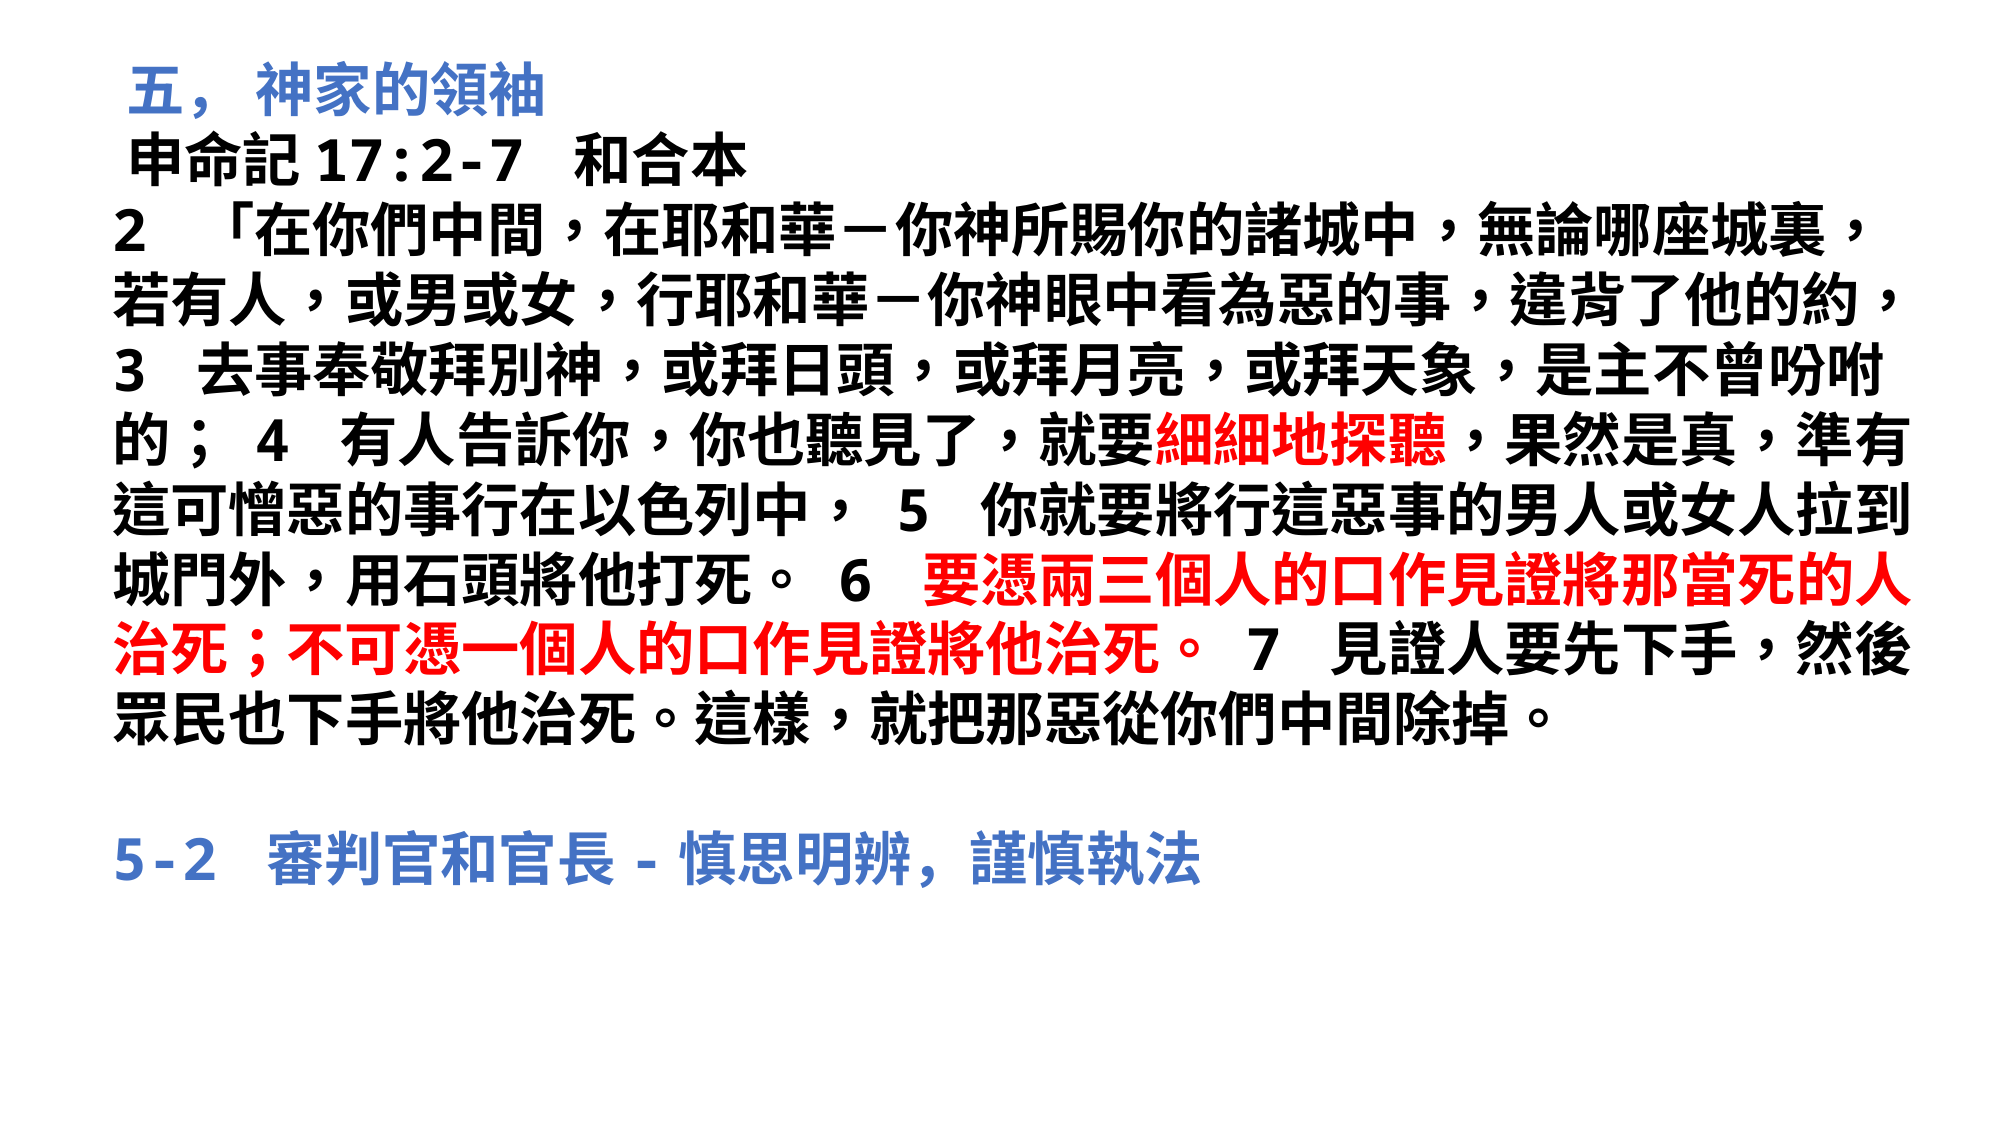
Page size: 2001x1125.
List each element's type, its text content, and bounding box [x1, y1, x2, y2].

text_box ‪‪‪‪五， 神家的領袖‪‪‪‪‪‪‪ ‪申命記‬17:2-7 和合本 2 「在你們中間，在耶和華－你神所賜你的諸城中，無論哪座城裏，若有人，或男或女，行耶和華－你神眼中看為惡的事，違背了他的約， 3 去事奉敬拜別神，或拜日頭，或拜月亮，或拜天象，是主不曾吩咐的； 4 有人告訴你，你也聽見了，就要細細地探聽，果然是真，準有這可憎惡的事行在以色列中， 5 你就要將行這惡事的男人或女人拉到城門外，用石頭將他打死。 6 要憑兩三個人的口作見證將那當死的人治死；不可憑一個人的口作見證將他治死。 7 見證人要先下手，然後眾民也下手將他治死。這樣，就把那惡從你們中間除掉。 5-2 審判官和官長‪-慎思明辨，謹慎執法 [97, 45, 1941, 900]
